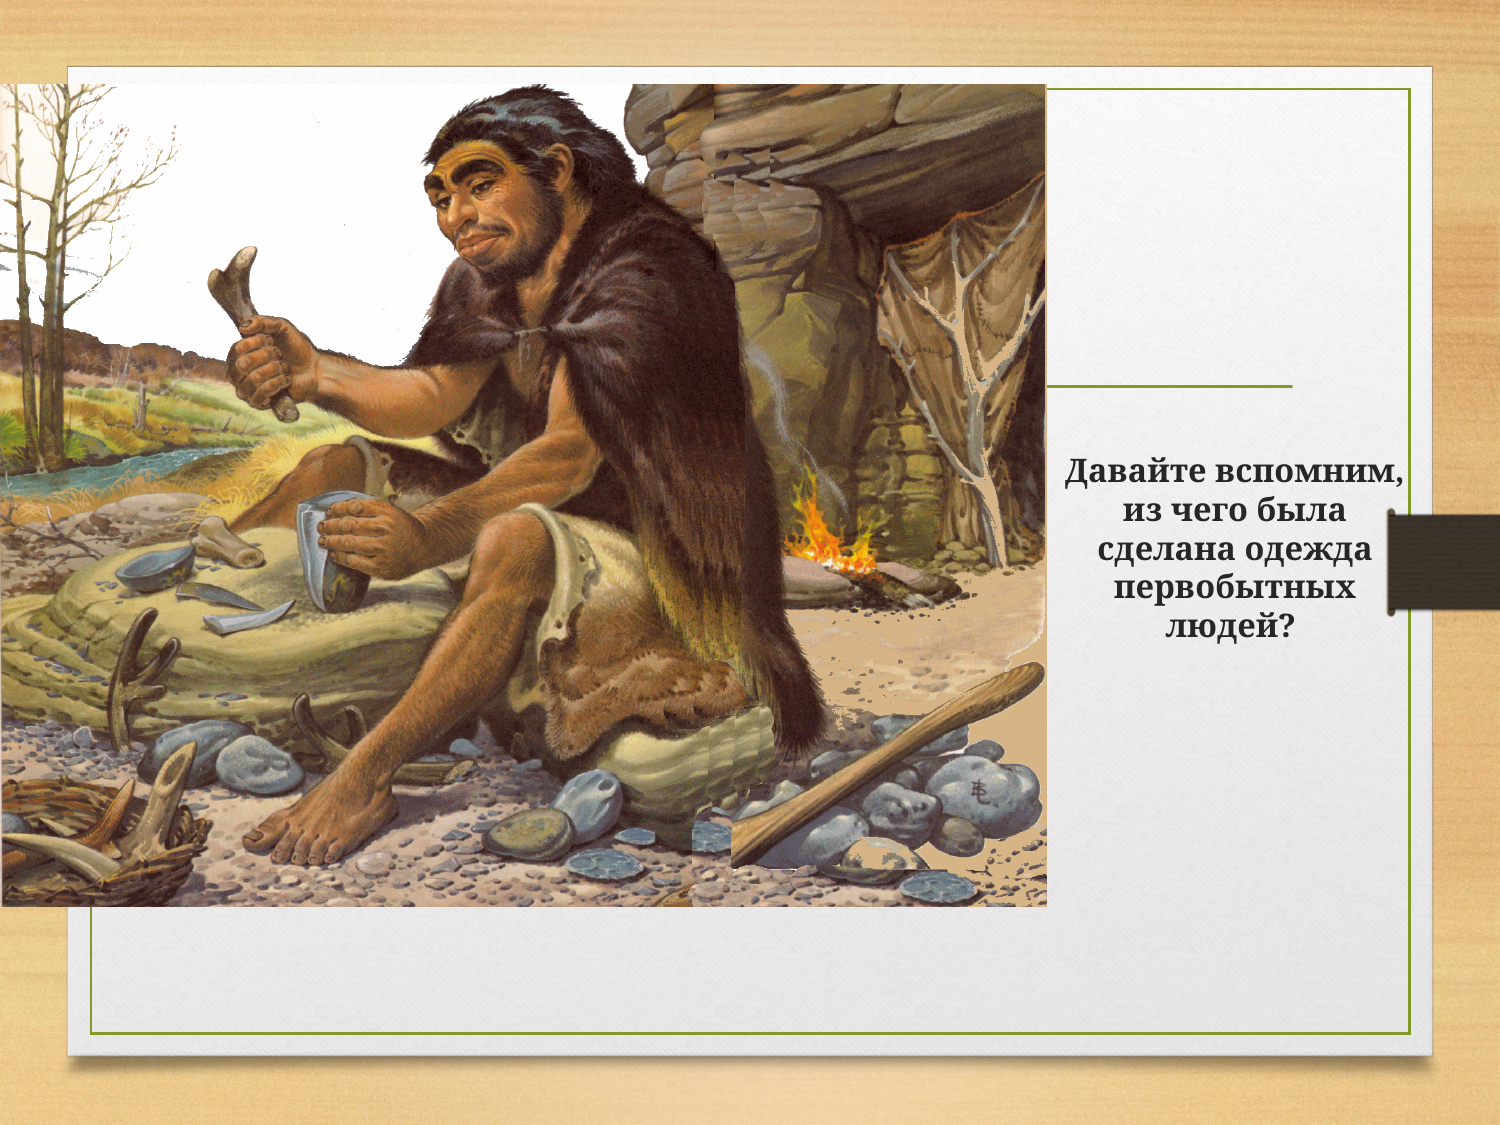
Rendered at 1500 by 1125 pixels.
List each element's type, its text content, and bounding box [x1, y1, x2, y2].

picture [0, 0, 1500, 1125]
title Давайте вспомним, из чего была сделана одежда первобытных людей? [1047, 440, 1425, 654]
